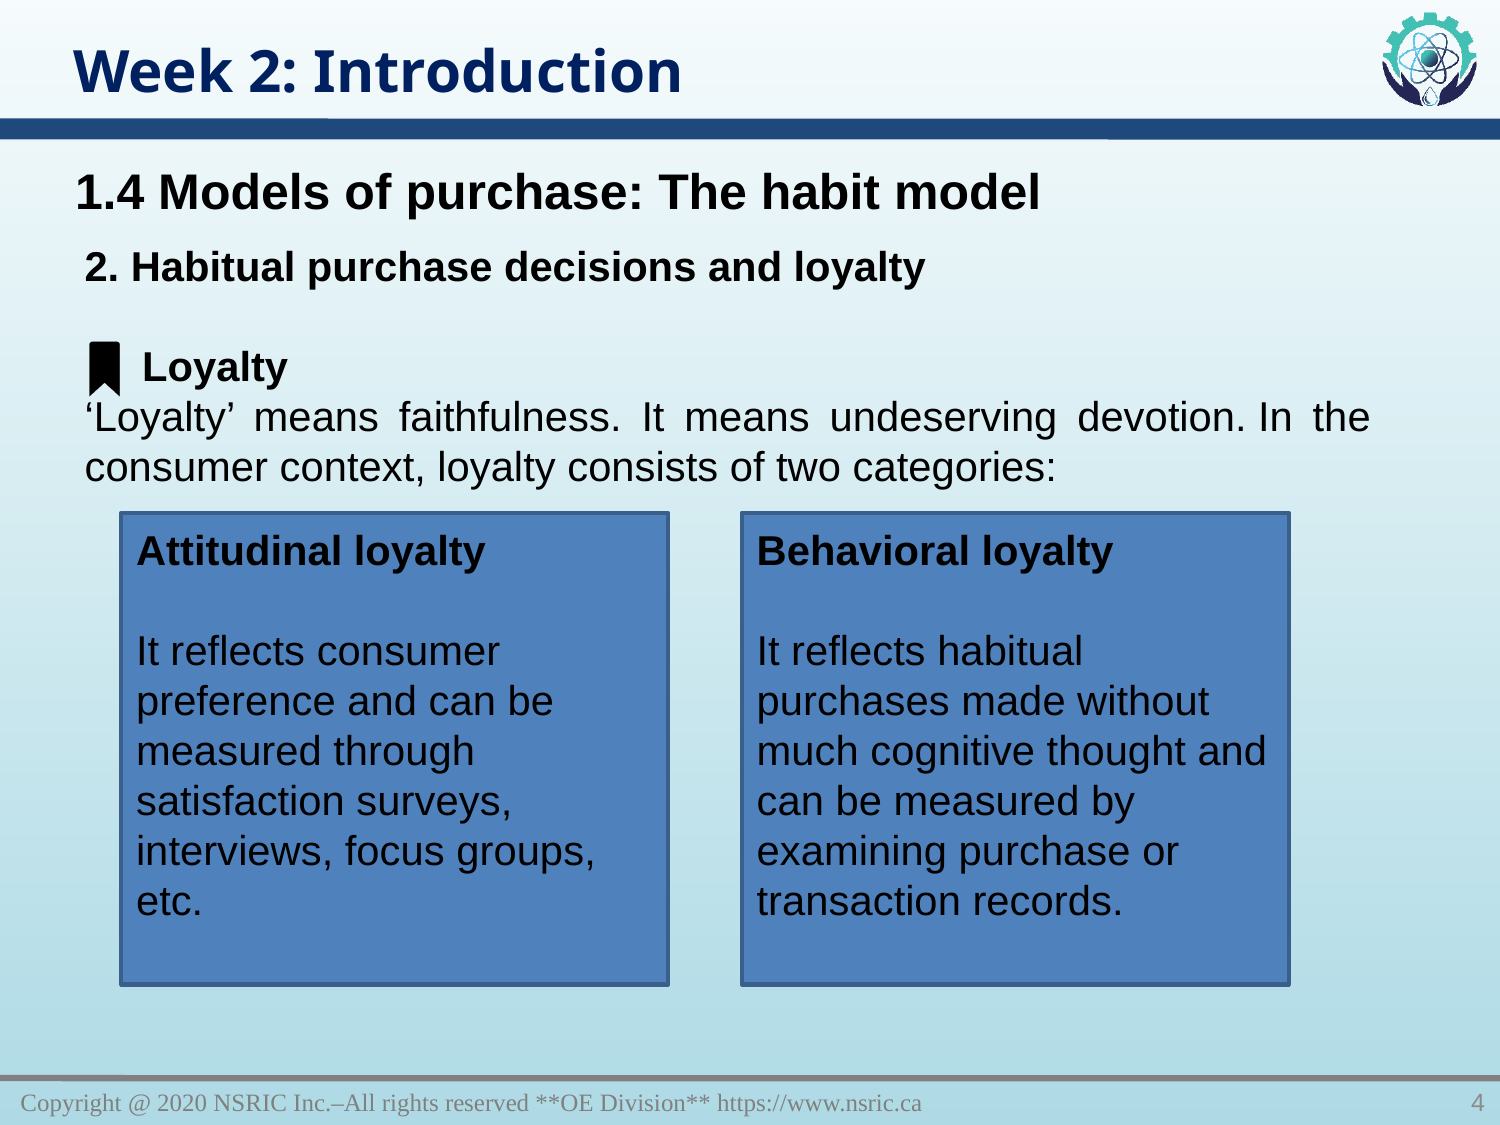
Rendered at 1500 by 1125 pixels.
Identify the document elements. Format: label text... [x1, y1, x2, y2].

text_box Behavioral loyalty It reflects habitual purchases made without much cognitive thought and can be measured by examining purchase or transaction records. [740, 511, 1291, 987]
picture [68, 336, 142, 402]
picture [1380, 12, 1477, 107]
text_box 1.4 Models of purchase: The habit model [60, 152, 1439, 468]
text_box Attitudinal loyalty It reflects consumer preference and can be measured through satisfaction surveys, interviews, focus groups, etc. [119, 511, 670, 987]
footer Copyright @ 2020 NSRIC Inc.–All rights reserved **OE Division** https://www.nsric.ca [5, 1078, 1247, 1125]
text_box 2. Habitual purchase decisions and loyalty Loyalty ‘Loyalty’ means faithfulness. It means undeserving devotion. In the consumer context, loyalty consists of two categories: [69, 232, 1387, 898]
slide_number 4 [1289, 1078, 1500, 1125]
text_box Week 2: Introduction [58, 26, 1101, 112]
